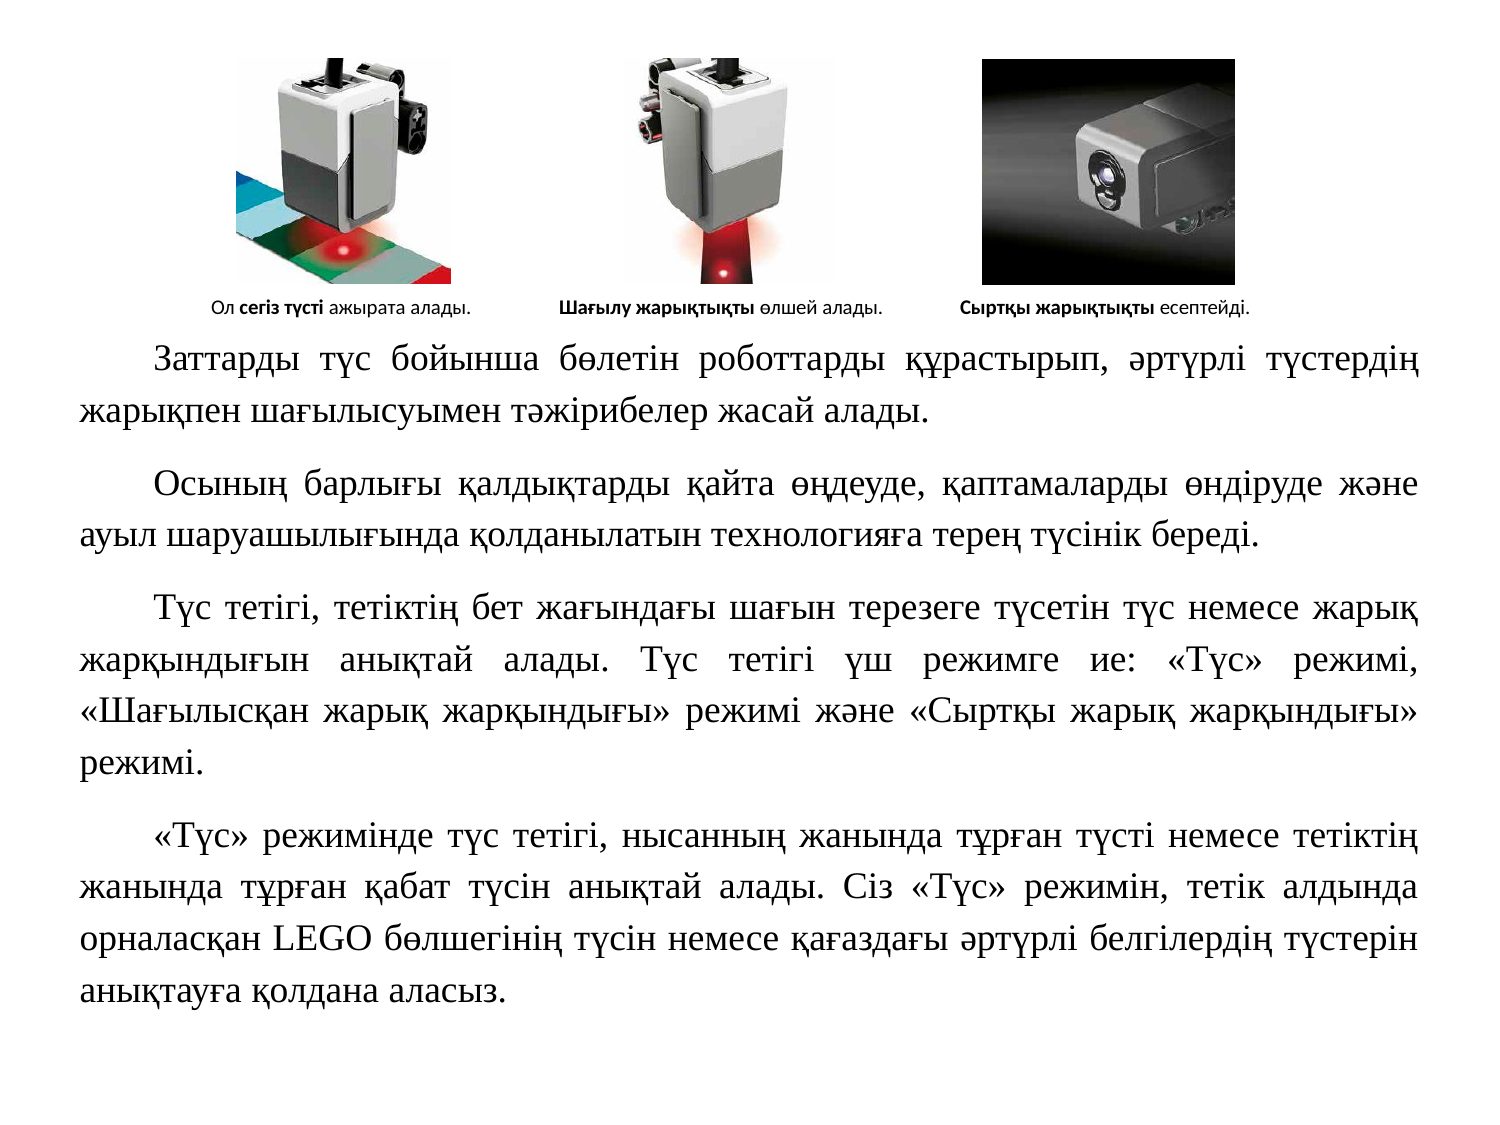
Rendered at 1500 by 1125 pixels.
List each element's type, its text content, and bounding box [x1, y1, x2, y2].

text_box Заттарды түс бойынша бөлетін роботтарды құрастырып, әртүрлі түстердің жарықпен шағылысуымен тәжірибелер жасай алады. Осының барлығы қалдықтарды қайта өңдеуде, қаптамаларды өндіруде және ауыл шаруашылығында қолданылатын технологияға терең түсінік береді. Түс тетігі, тетіктің бет жағындағы шағын терезеге түсетін түс немесе жарық жарқындығын анықтай алады. Түс тетігі үш режимге ие: «Түс» режимі, «Шағылысқан жарық жарқындығы» режимі және «Сыртқы жарық жарқындығы» режимі. «Түс» режимінде түс тетігі, нысанның жанында тұрған түсті немесе тетіктің жанында тұрған қабат түсін анықтай алады. Сіз «Түс» режимін, тетік алдында орналасқан LEGO бөлшегінің түсін немесе қағаздағы әртүрлі белгілердің түстерін анықтауға қолдана аласыз. [64, 319, 1436, 1125]
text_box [151, 58, 1302, 315]
